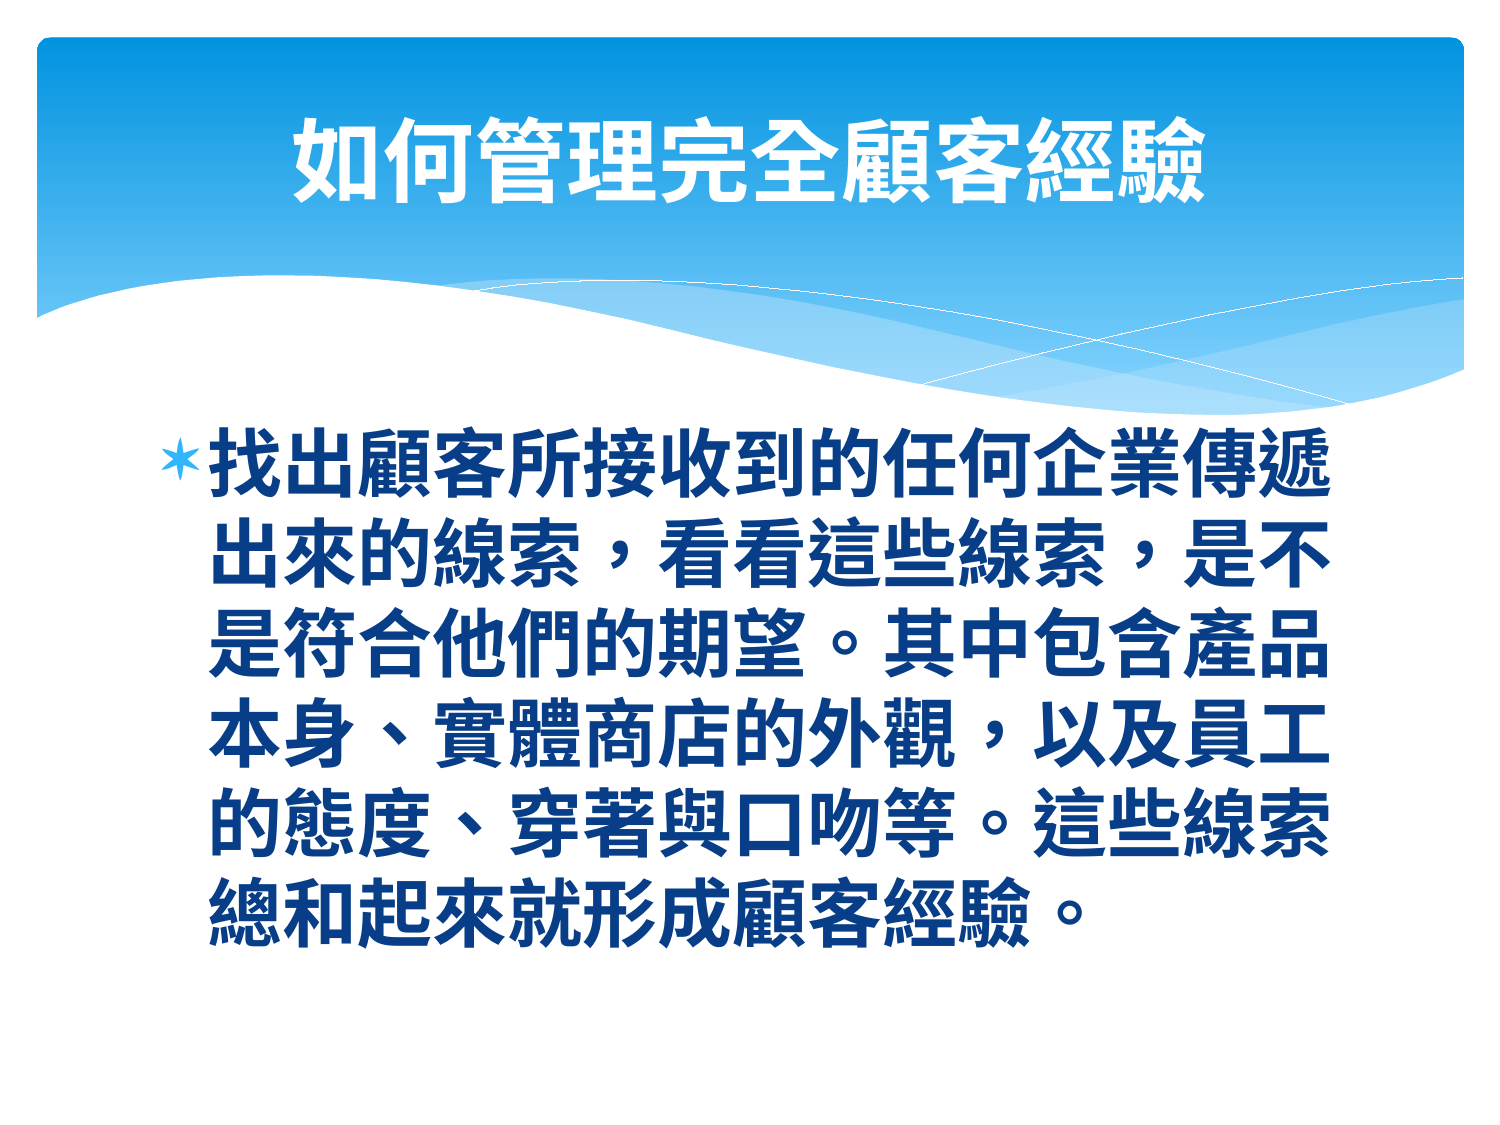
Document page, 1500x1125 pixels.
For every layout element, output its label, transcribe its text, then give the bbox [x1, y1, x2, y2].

list 找出顧客所接收到的任何企業傳遞出來的線索，看看這些線索，是不是符合他們的期望。其中包含產品本身、實體商店的外觀，以及員工的態度、穿著與口吻等。這些線索總和起來就形成顧客經驗。 [147, 408, 1363, 975]
title 如何管理完全顧客經驗 [75, 55, 1425, 261]
